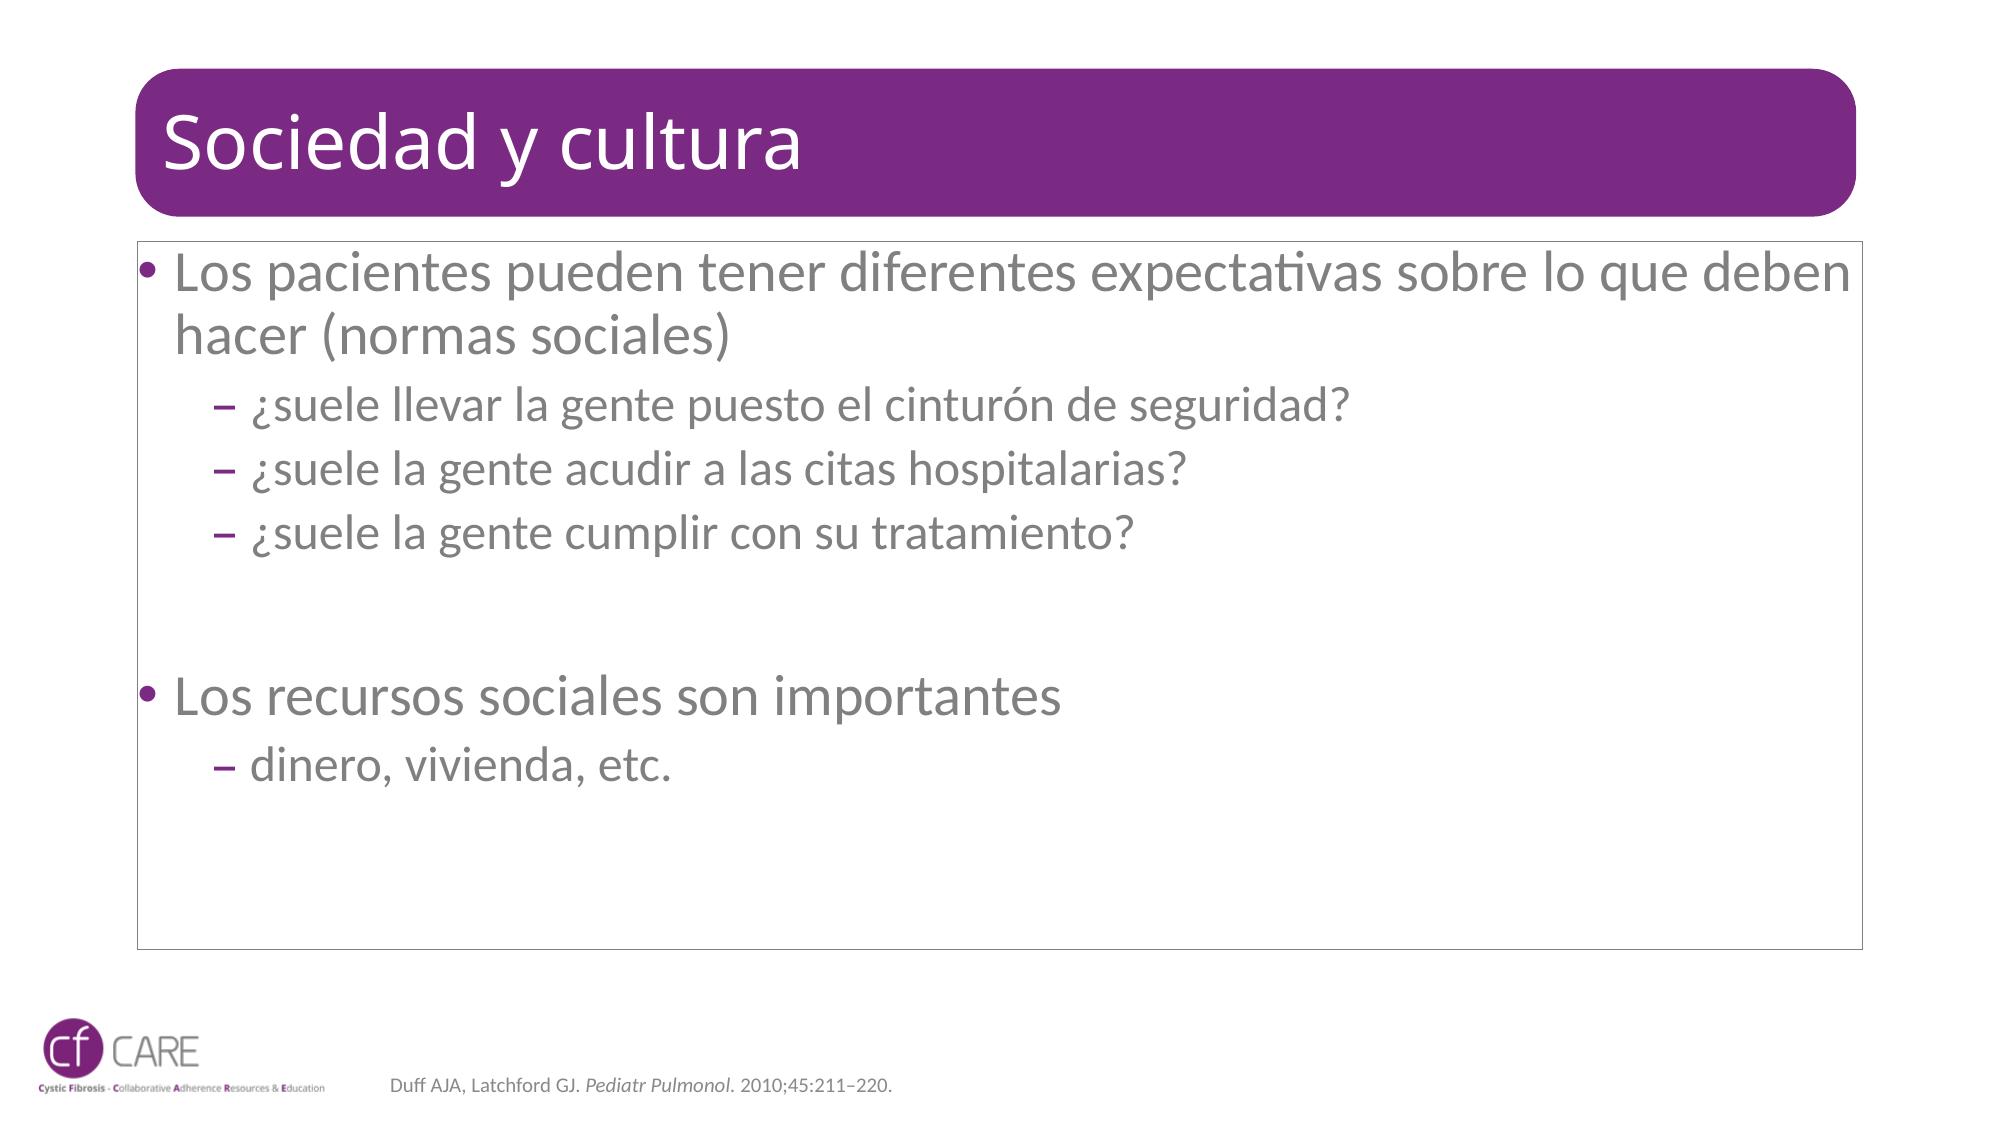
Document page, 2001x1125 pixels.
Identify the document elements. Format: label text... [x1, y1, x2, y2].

list Duff AJA, Latchford GJ. Pediatr Pulmonol. 2010;45:211–220. [390, 968, 1863, 1097]
list Los pacientes pueden tener diferentes expectativas sobre lo que deben hacer (normas sociales) ¿suele llevar la gente puesto el cinturón de seguridad? ¿suele la gente acudir a las citas hospitalarias? ¿suele la gente cumplir con su tratamiento? Los recursos sociales son importantes dinero, vivienda, etc. [137, 241, 1863, 950]
picture [33, 1013, 332, 1100]
title Sociedad y cultura [162, 93, 1840, 203]
